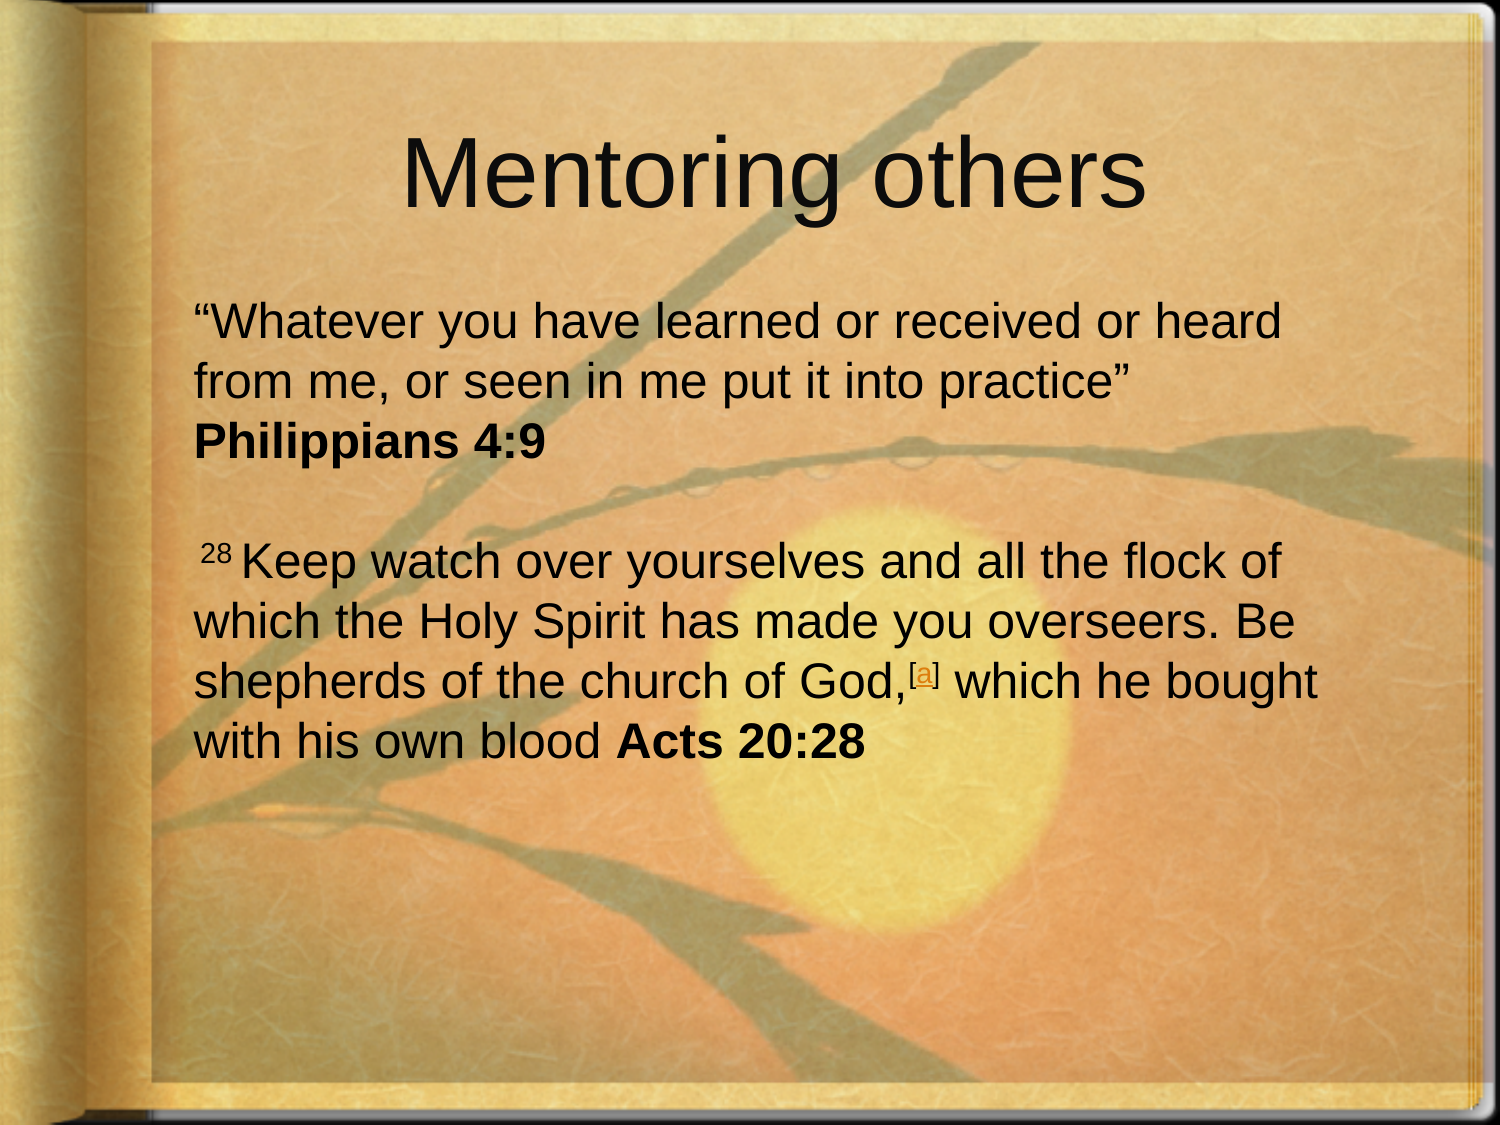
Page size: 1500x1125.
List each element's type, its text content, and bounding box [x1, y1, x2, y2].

title Mentoring others [178, 45, 1372, 282]
text_box “Whatever you have learned or received or heard from me, or seen in me put it into practice” Philippians 4:9 28 Keep watch over yourselves and all the flock of which the Holy Spirit has made you overseers. Be shepherds of the church of God,[a] which he bought with his own blood Acts 20:28 [178, 282, 1372, 1054]
picture [0, 0, 1500, 1125]
